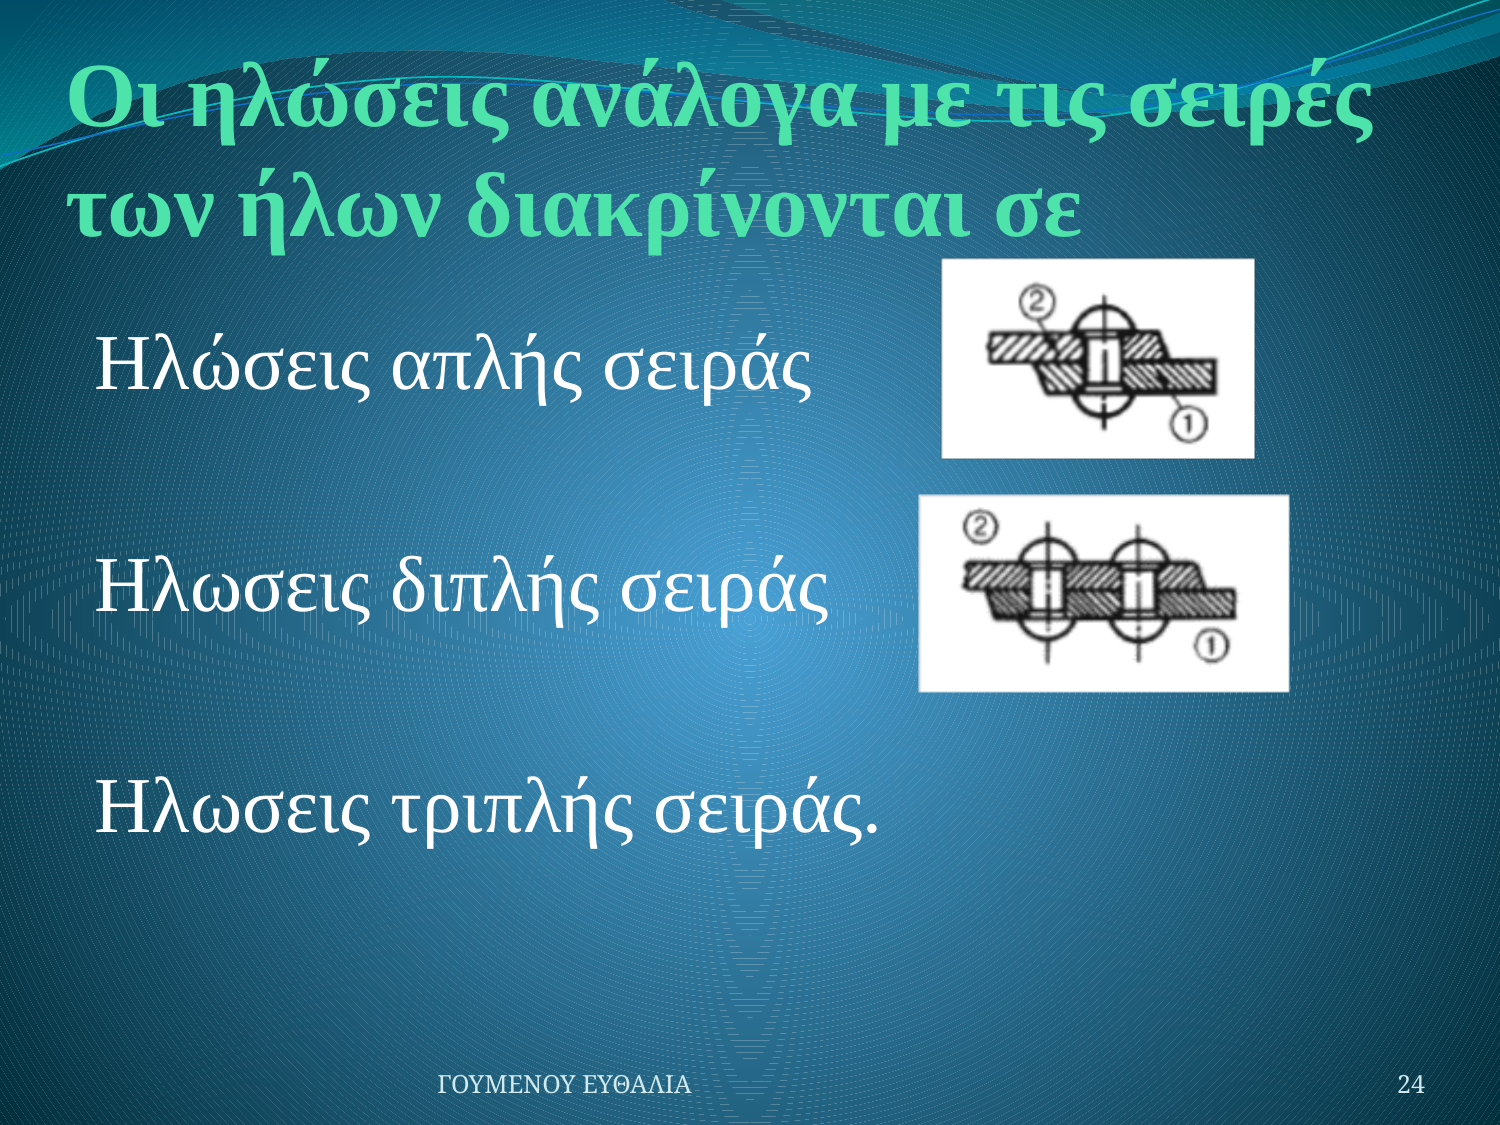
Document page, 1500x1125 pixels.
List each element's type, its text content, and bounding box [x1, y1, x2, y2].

title Οι ηλώσεις ανάλογα με τις σειρές των ήλων διακρίνονται σε [64, 0, 1390, 255]
list Ηλώσεις απλής σειράς Ηλωσεις διπλής σειράς Ηλωσεις τριπλής σειράς. [86, 302, 1362, 941]
picture [938, 255, 1259, 463]
picture [915, 491, 1294, 697]
slide_number 24 [1299, 1042, 1425, 1103]
footer ΓΟΥΜΕΝΟΥ ΕΥΘΑΛΙΑ [437, 1042, 988, 1103]
